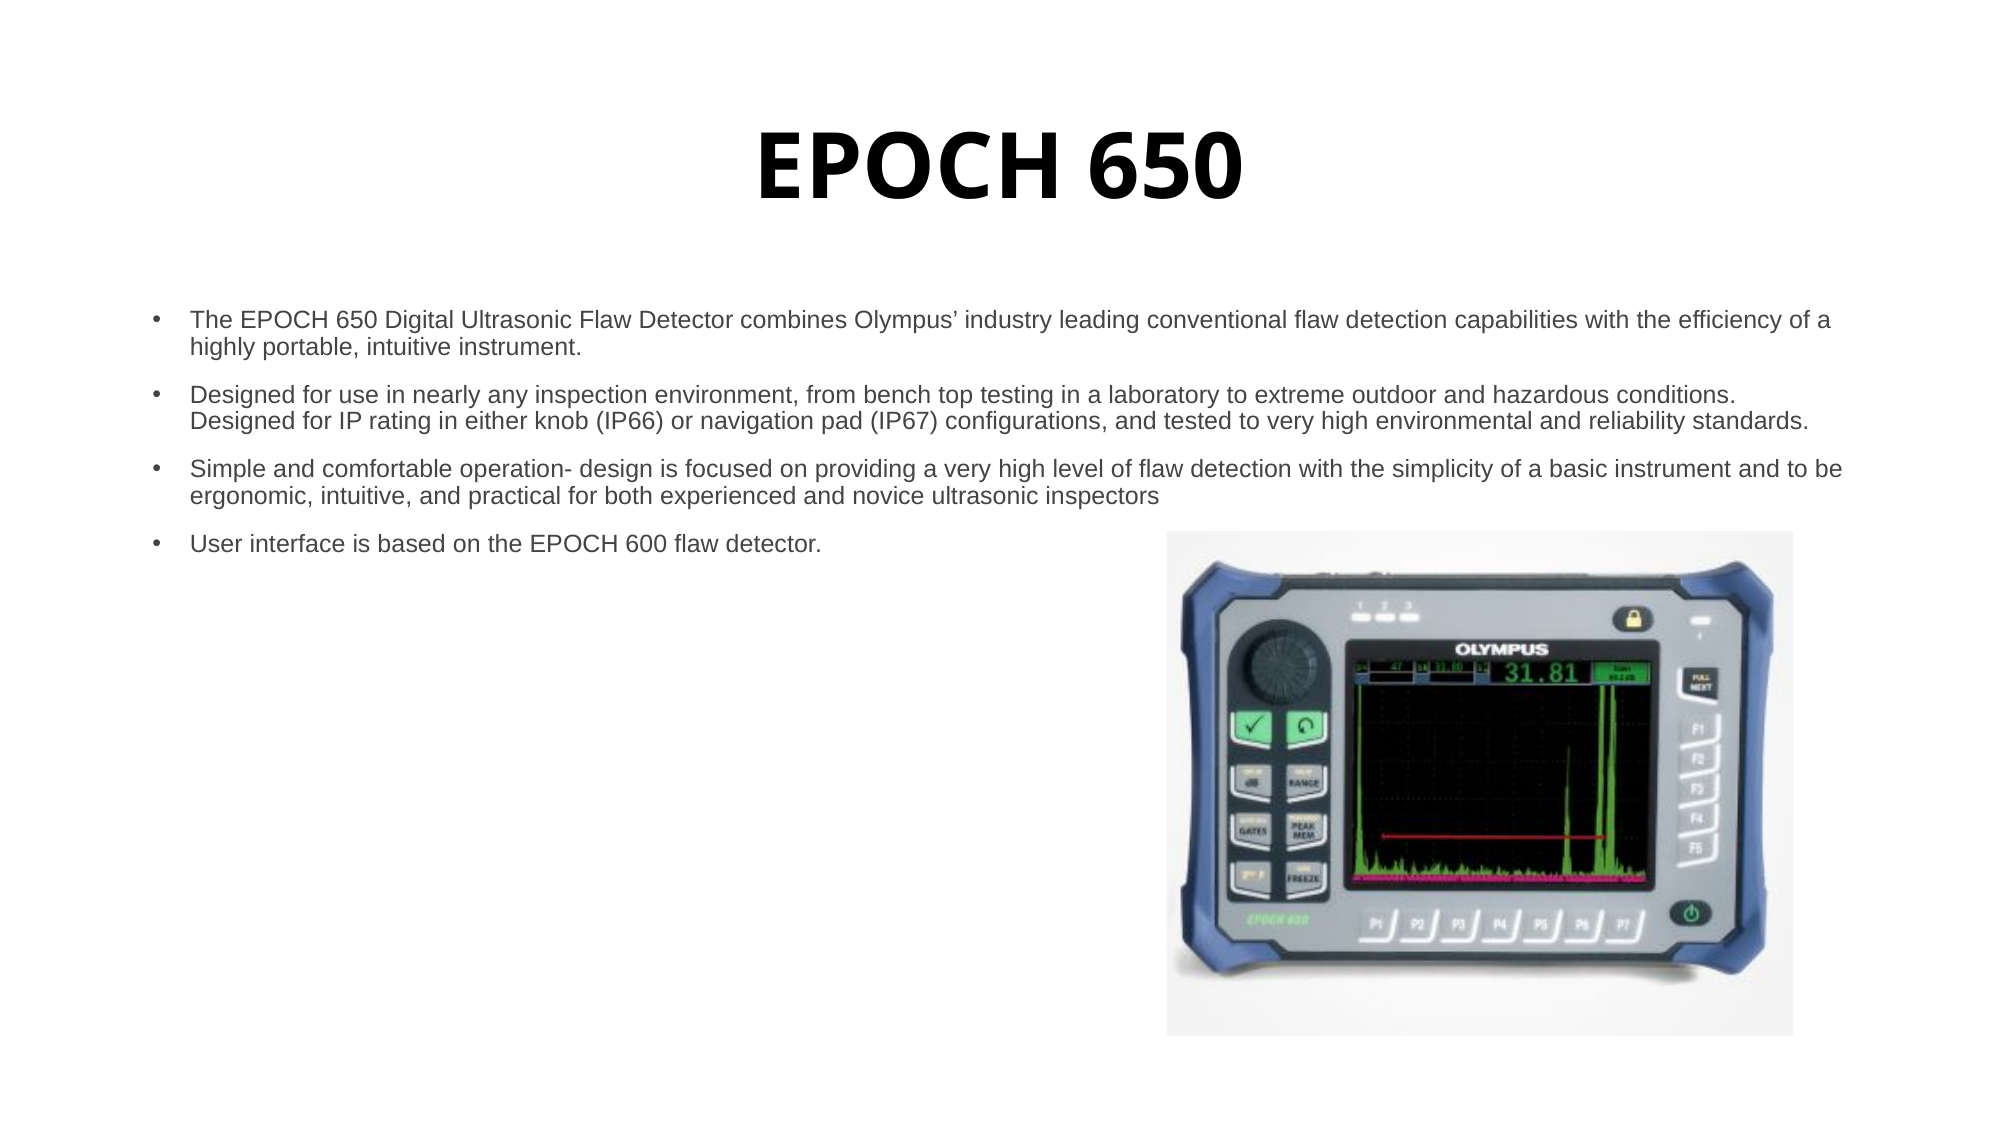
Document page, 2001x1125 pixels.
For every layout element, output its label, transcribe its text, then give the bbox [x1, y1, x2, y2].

picture [1166, 531, 1794, 1036]
list The EPOCH 650 Digital Ultrasonic Flaw Detector combines Olympus’ industry leading conventional flaw detection capabilities with the efficiency of a highly portable, intuitive instrument. Designed for use in nearly any inspection environment, from bench top testing in a laboratory to extreme outdoor and hazardous conditions. Designed for IP rating in either knob (IP66) or navigation pad (IP67) configurations, and tested to very high environmental and reliability standards. Simple and comfortable operation- design is focused on providing a very high level of flaw detection with the simplicity of a basic instrument and to be ergonomic, intuitive, and practical for both experienced and novice ultrasonic inspectors User interface is based on the EPOCH 600 flaw detector. [137, 299, 1863, 1014]
title EPOCH 650 [137, 59, 1863, 278]
